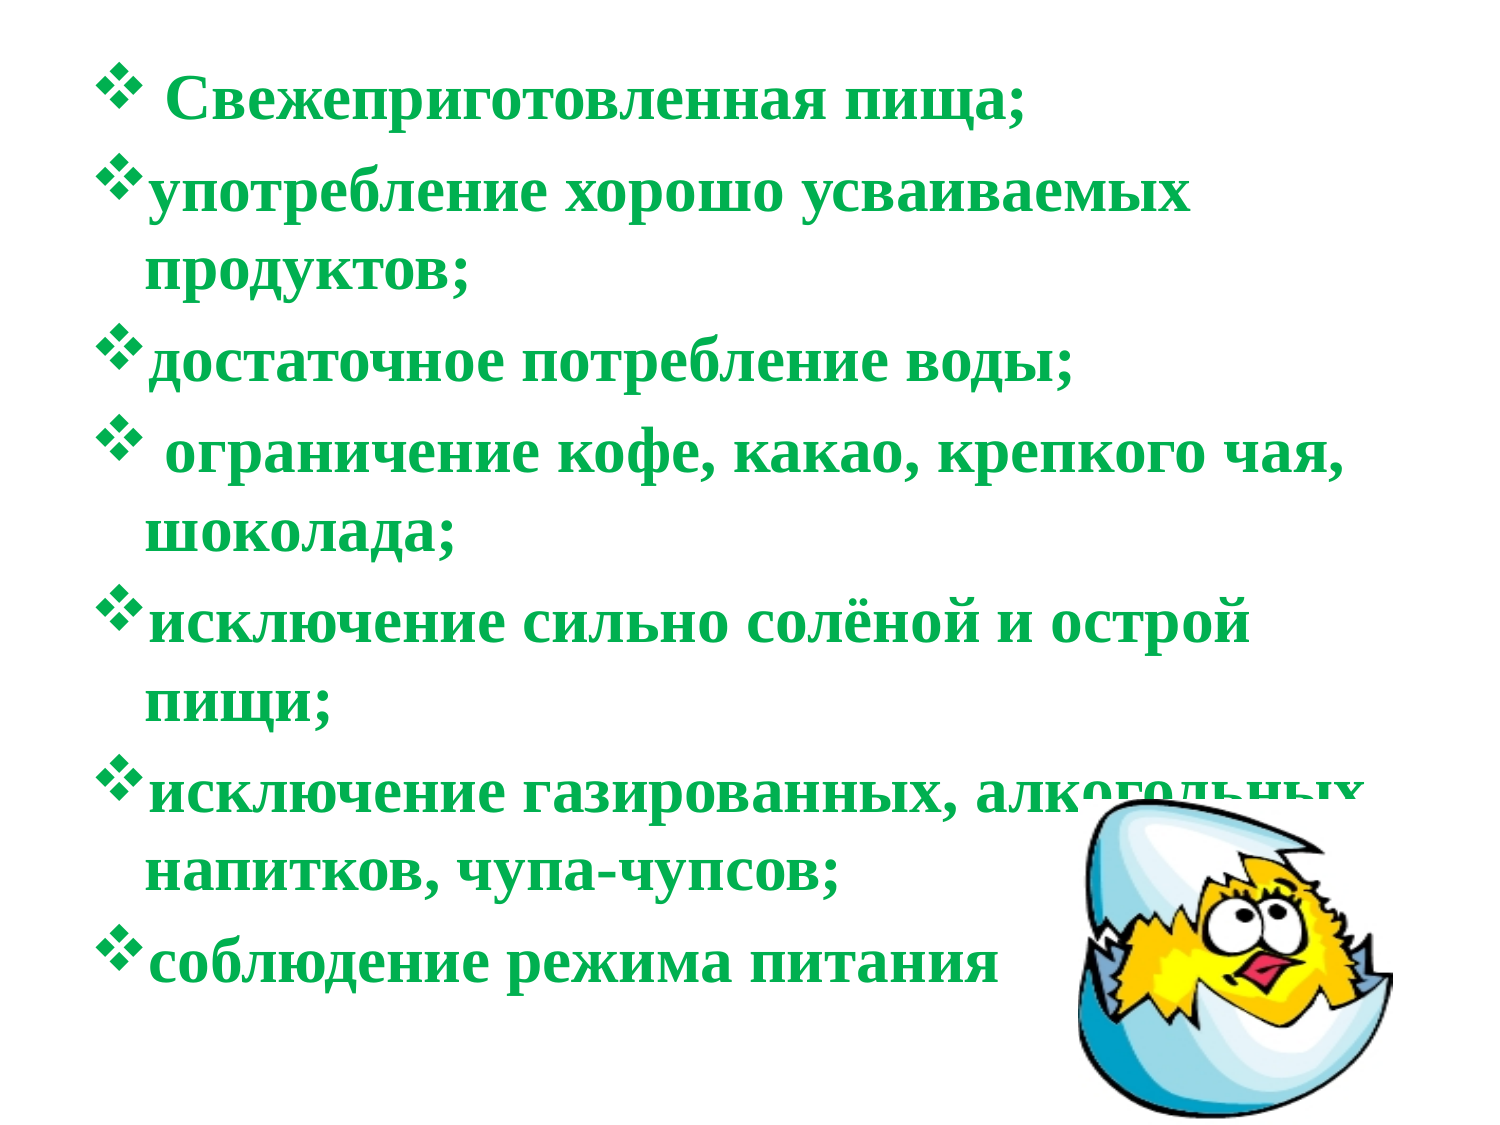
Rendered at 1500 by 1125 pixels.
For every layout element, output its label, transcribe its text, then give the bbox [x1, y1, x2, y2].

picture [1077, 799, 1394, 1125]
list Свежеприготовленная пища; употребление хорошо усваиваемых продуктов; достаточное потребление воды; ограничение кофе, какао, крепкого чая, шоколада; исключение сильно солёной и острой пищи; исключение газированных, алкогольных напитков, чупа-чупсов; соблюдение режима питания [75, 46, 1434, 1005]
